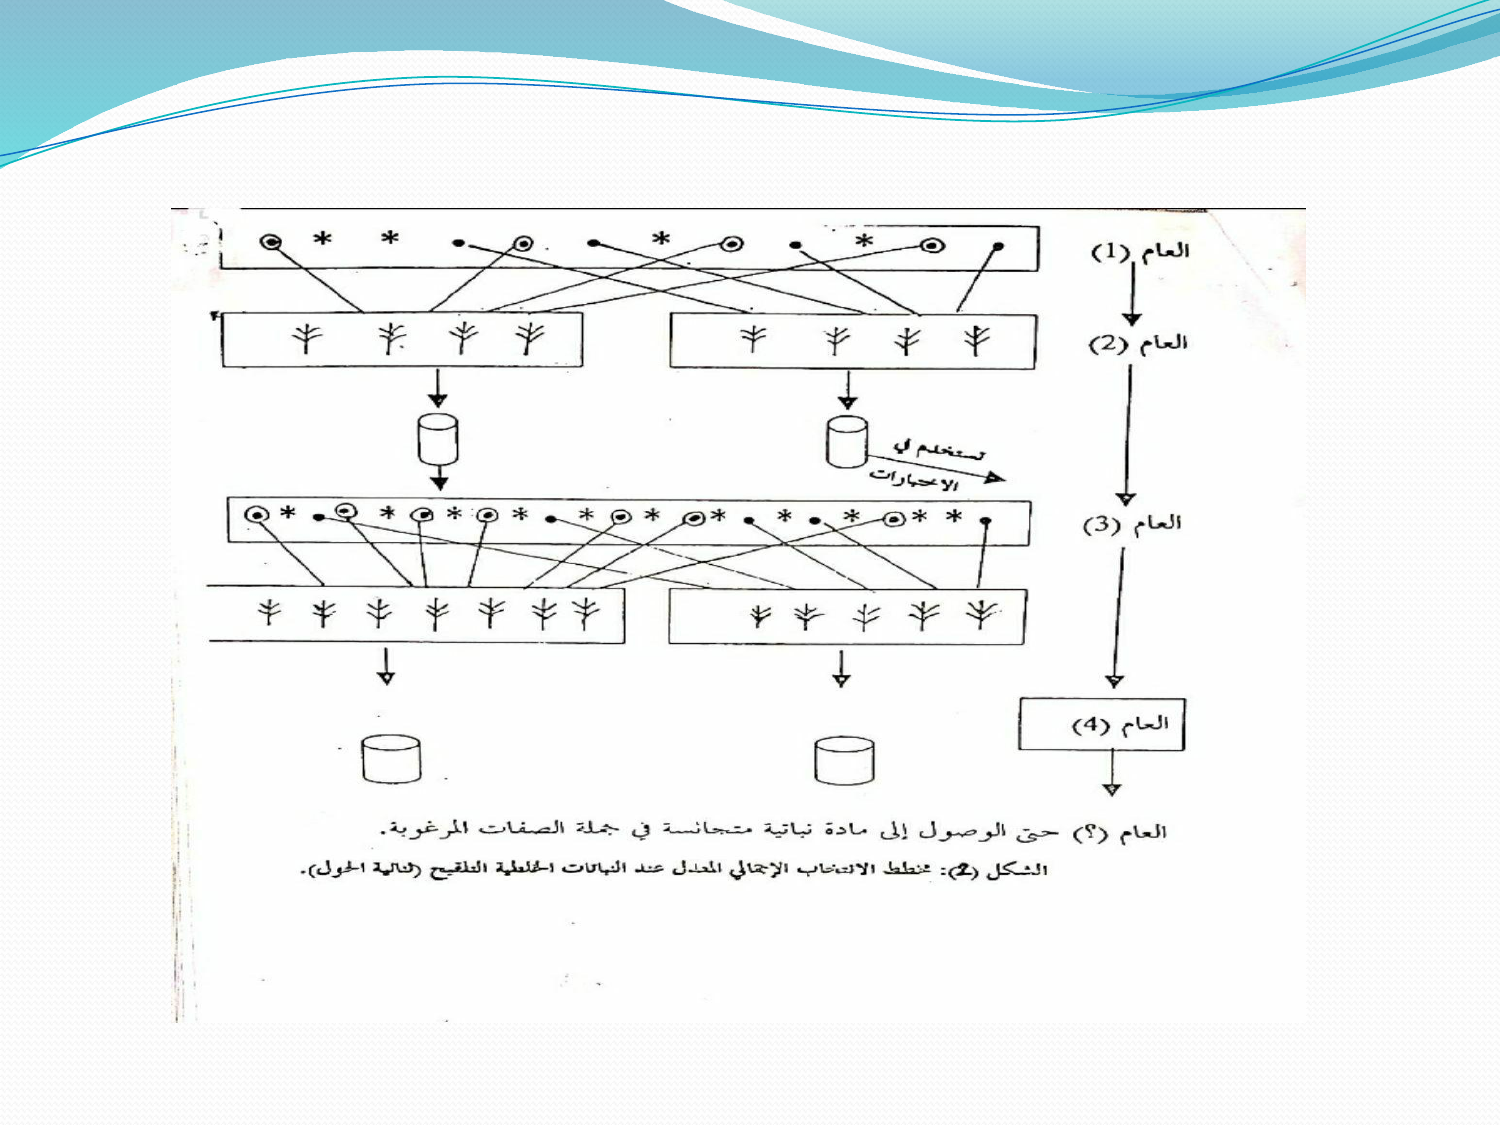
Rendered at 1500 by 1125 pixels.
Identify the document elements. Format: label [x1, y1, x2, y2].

list [170, 207, 1306, 1023]
